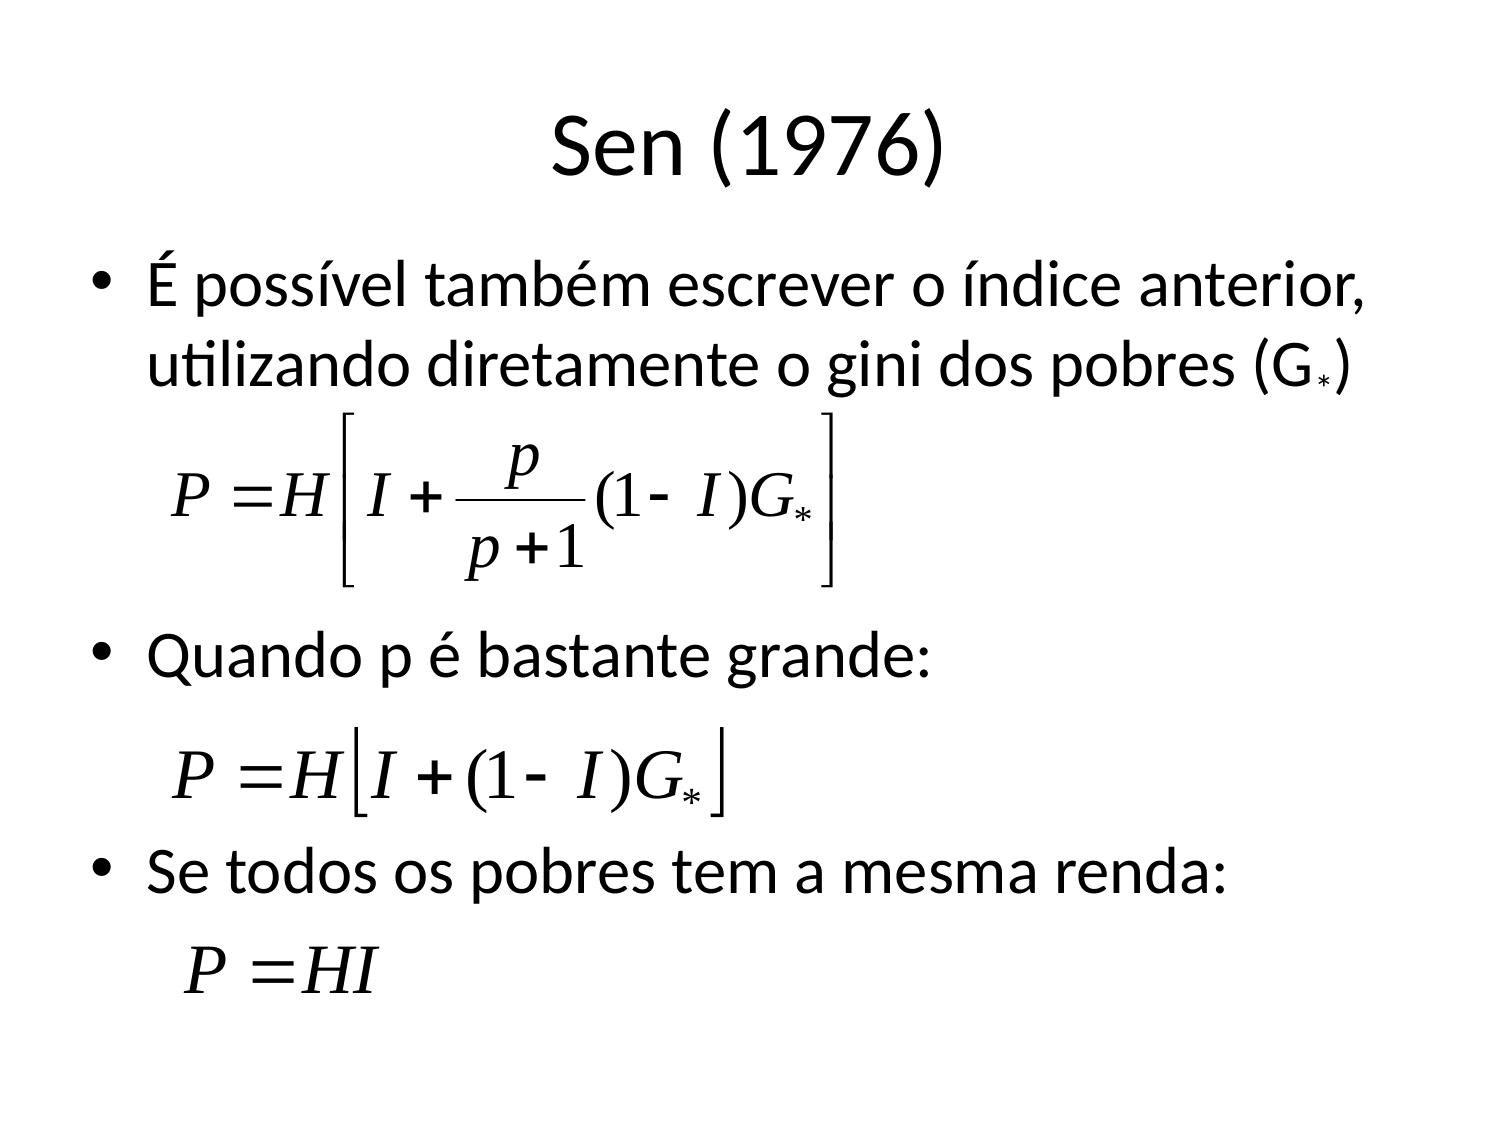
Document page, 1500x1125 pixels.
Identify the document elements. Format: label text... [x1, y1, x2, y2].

list É possível também escrever o índice anterior, utilizando diretamente o gini dos pobres (G*) Quando p é bastante grande: Se todos os pobres tem a mesma renda: [75, 231, 1425, 1016]
title Sen (1976) [75, 45, 1425, 231]
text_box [170, 928, 396, 1006]
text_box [159, 401, 857, 599]
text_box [159, 727, 739, 829]
